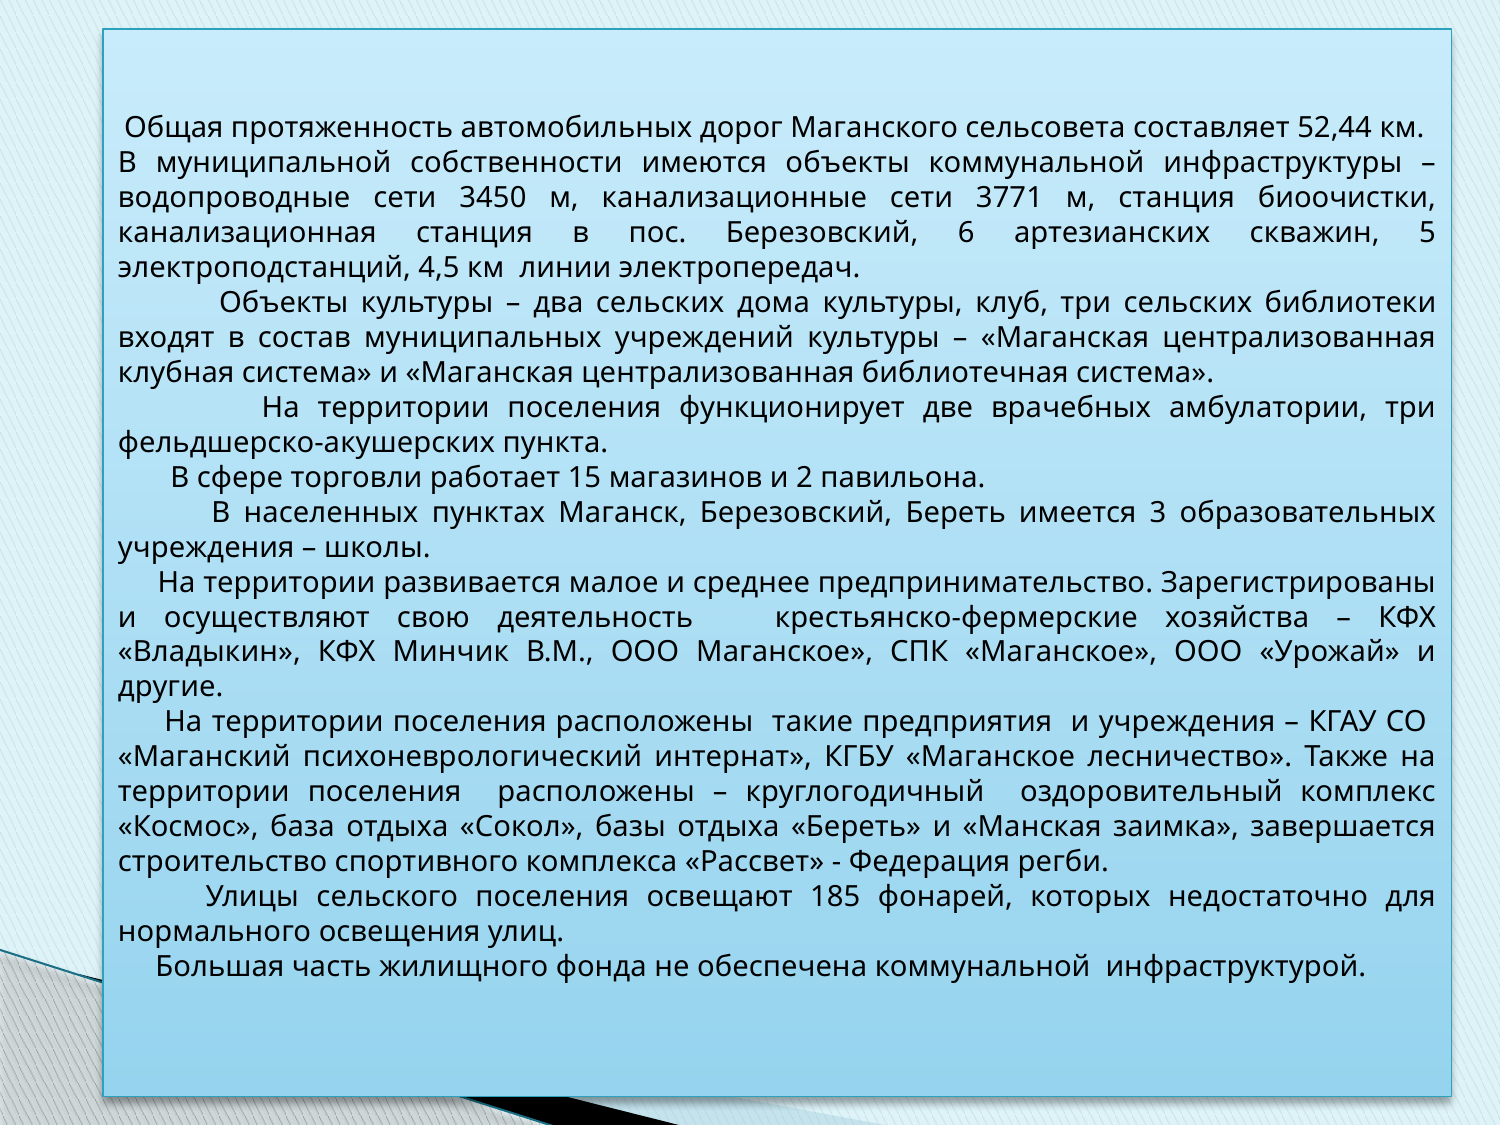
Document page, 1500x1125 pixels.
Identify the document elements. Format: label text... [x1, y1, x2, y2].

text_box Общая протяженность автомобильных дорог Маганского сельсовета составляет 52,44 км. В муниципальной собственности имеются объекты коммунальной инфраструктуры – водопроводные сети 3450 м, канализационные сети 3771 м, станция биоочистки, канализационная станция в пос. Березовский, 6 артезианских скважин, 5 электроподстанций, 4,5 км линии электропередач. Объекты культуры – два сельских дома культуры, клуб, три сельских библиотеки входят в состав муниципальных учреждений культуры – «Маганская централизованная клубная система» и «Маганская централизованная библиотечная система». На территории поселения функционирует две врачебных амбулатории, три фельдшерско-акушерских пункта. В сфере торговли работает 15 магазинов и 2 павильона. В населенных пунктах Маганск, Березовский, Береть имеется 3 образовательных учреждения – школы. На территории развивается малое и среднее предпринимательство. Зарегистрированы и осуществляют свою деятельность крестьянско-фермерские хозяйства – КФХ «Владыкин», КФХ Минчик В.М., ООО Маганское», СПК «Маганское», ООО «Урожай» и другие. На территории поселения расположены такие предприятия и учреждения – КГАУ СО «Маганский психоневрологический интернат», КГБУ «Маганское лесничество». Также на территории поселения расположены – круглогодичный оздоровительный комплекс «Космос», база отдыха «Сокол», базы отдыха «Береть» и «Манская заимка», завершается строительство спортивного комплекса «Рассвет» - Федерация регби. Улицы сельского поселения освещают 185 фонарей, которых недостаточно для нормального освещения улиц. Большая часть жилищного фонда не обеспечена коммунальной инфраструктурой. [102, 28, 1452, 1097]
